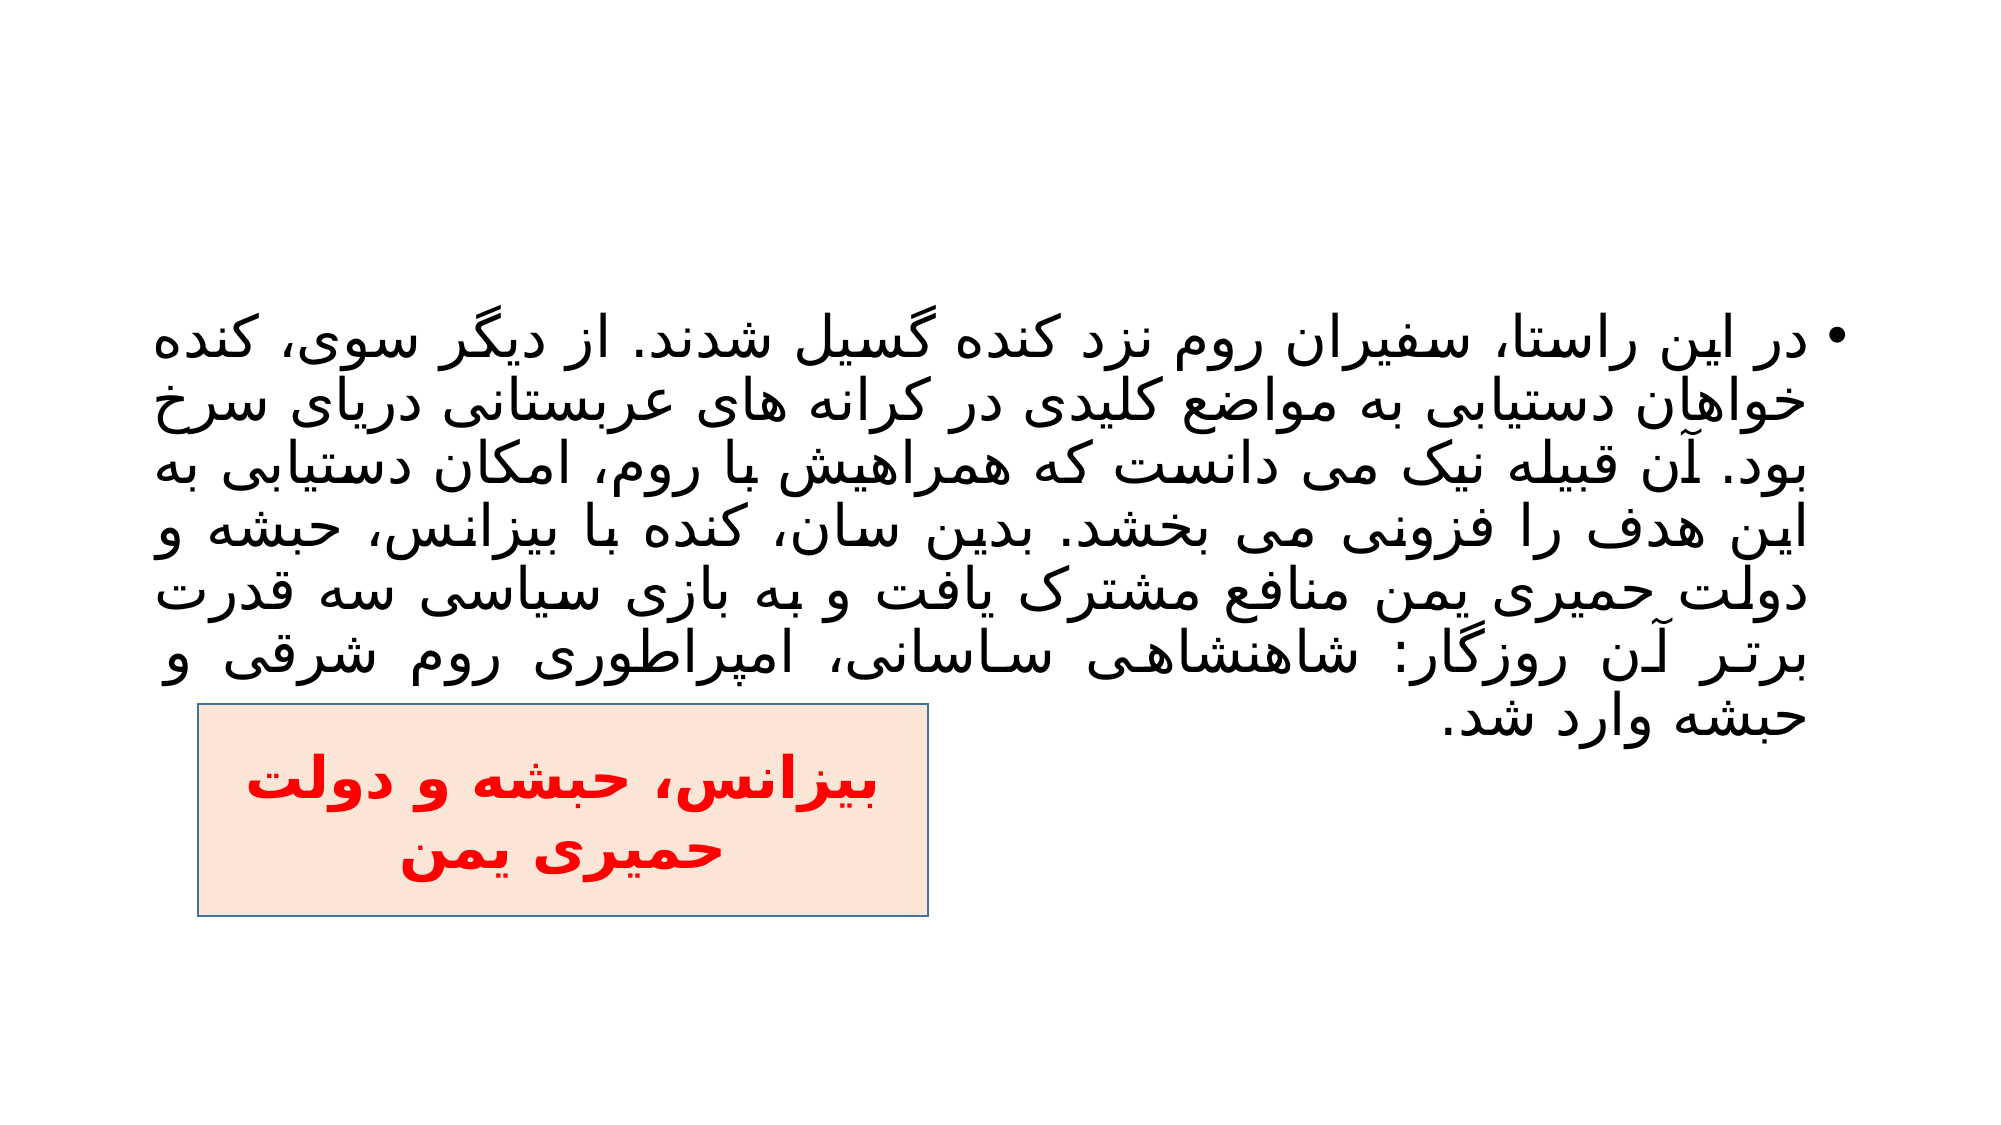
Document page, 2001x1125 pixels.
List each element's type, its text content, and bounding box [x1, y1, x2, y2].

text_box بیزانس، حبشه و دولت حمیری یمن [197, 703, 929, 917]
list در این راستا، سفیران روم نزد کنده گسیل شدند. از دیگر سوی، کنده خواهان دستیابی به مواضع کلیدی در کرانه های عربستانی دریای سرخ بود. آن قبیله نیک می دانست که همراهیش با روم، امکان دستیابی به این هدف را فزونی می بخشد. بدین سان، کنده با بیزانس، حبشه و دولت حمیری یمن منافع مشترک یافت و به بازی سیاسی سه قدرت برتر آن روزگار: شاهنشاهی ساسانی، امپراطوری روم شرقی و حبشه وارد شد. [137, 299, 1863, 1014]
